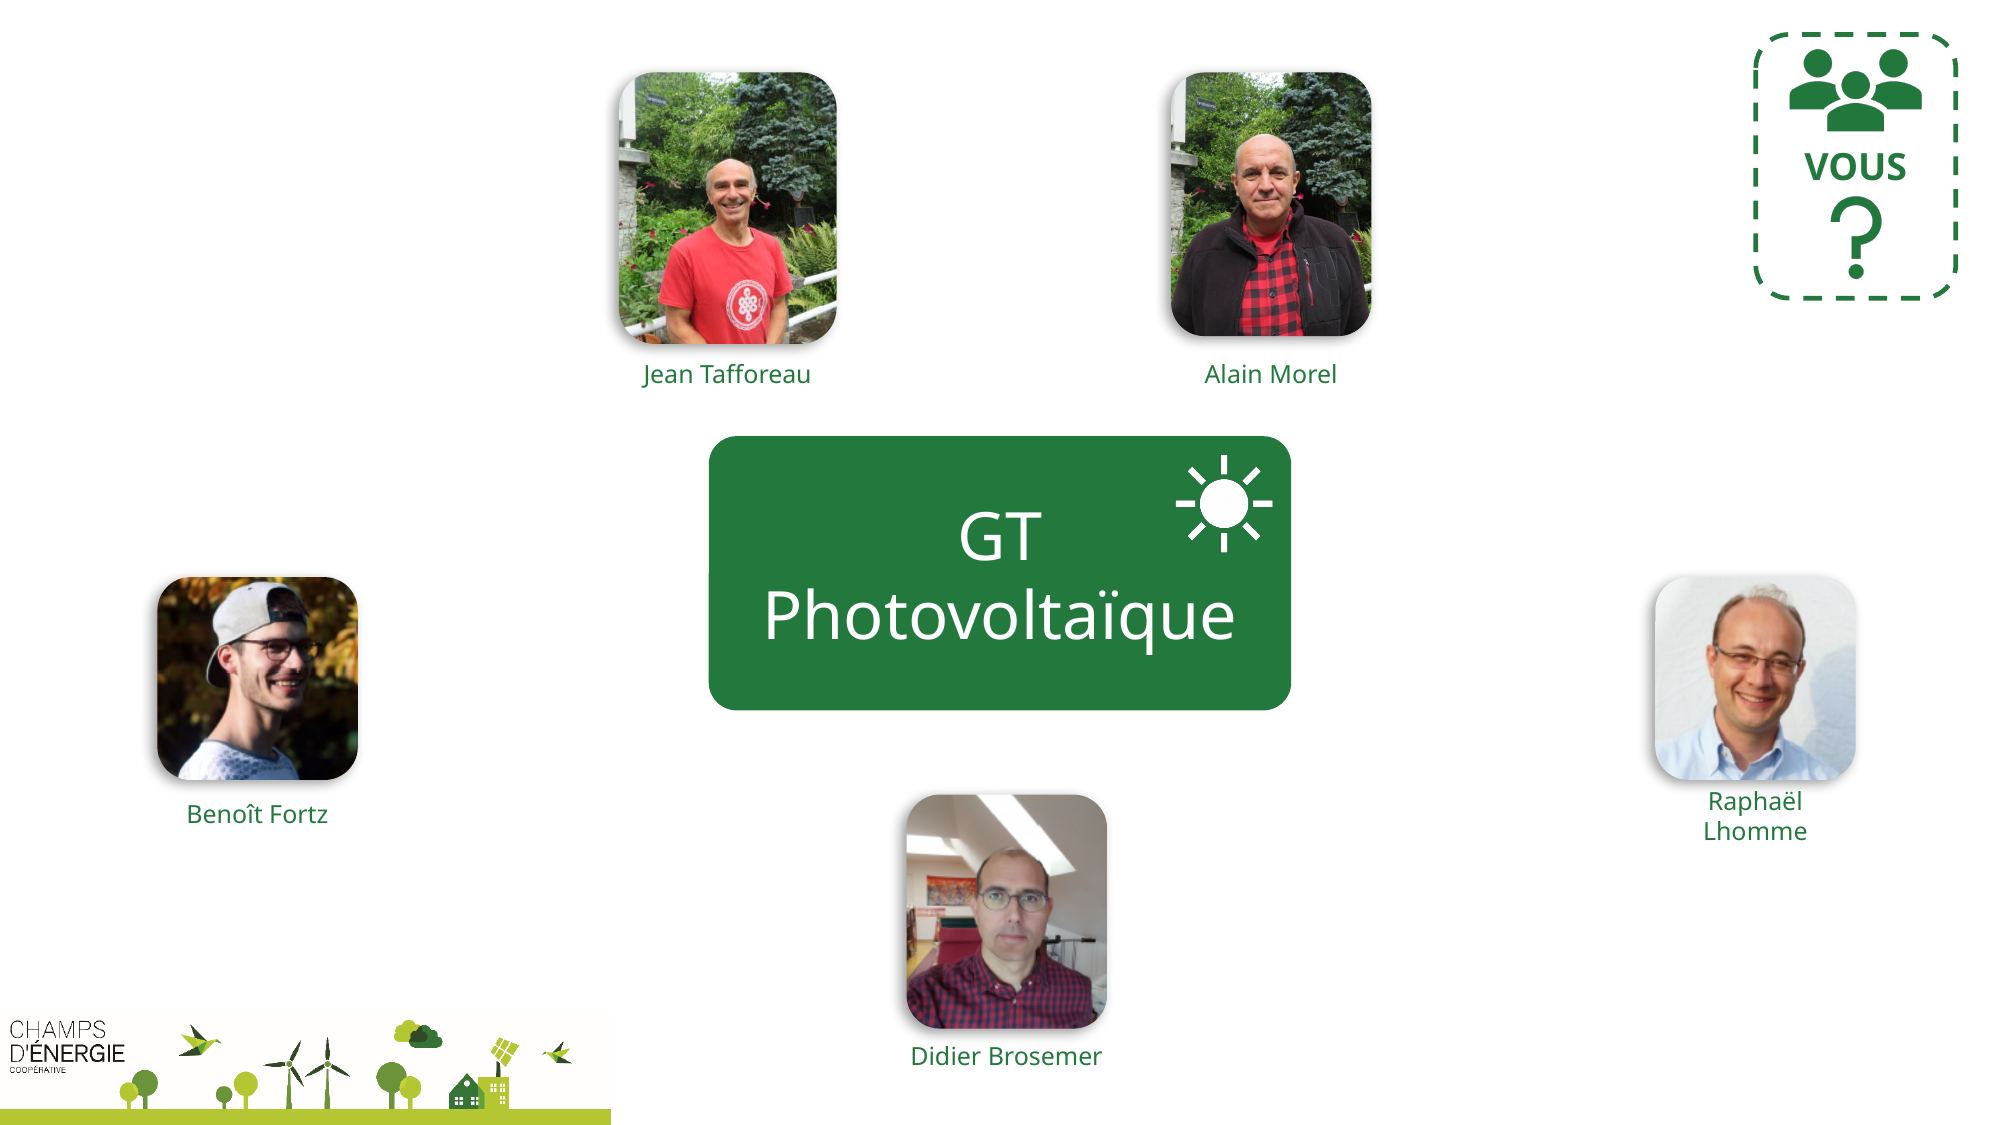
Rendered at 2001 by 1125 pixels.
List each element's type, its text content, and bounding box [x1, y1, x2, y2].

text_box Benoît Fortz [139, 791, 377, 835]
picture [1780, 15, 1931, 166]
text_box [1931, 34, 1957, 136]
text_box GT Photovoltaïque [707, 435, 1293, 712]
picture [1171, 72, 1372, 337]
text_box Didier Brosemer [888, 1033, 1126, 1078]
text_box Alain Morel [1123, 352, 1420, 396]
picture [906, 794, 1108, 1029]
text_box Raphaël Lhomme [1636, 793, 1875, 837]
picture [1171, 450, 1277, 557]
picture [618, 72, 837, 344]
text_box [1754, 196, 1957, 300]
picture [0, 1012, 611, 1125]
picture [1655, 577, 1856, 780]
picture [1802, 184, 1910, 291]
text_box [1754, 34, 1780, 136]
picture [157, 577, 358, 780]
text_box VOUS [1678, 136, 2000, 196]
text_box Jean Tafforeau [609, 352, 847, 396]
